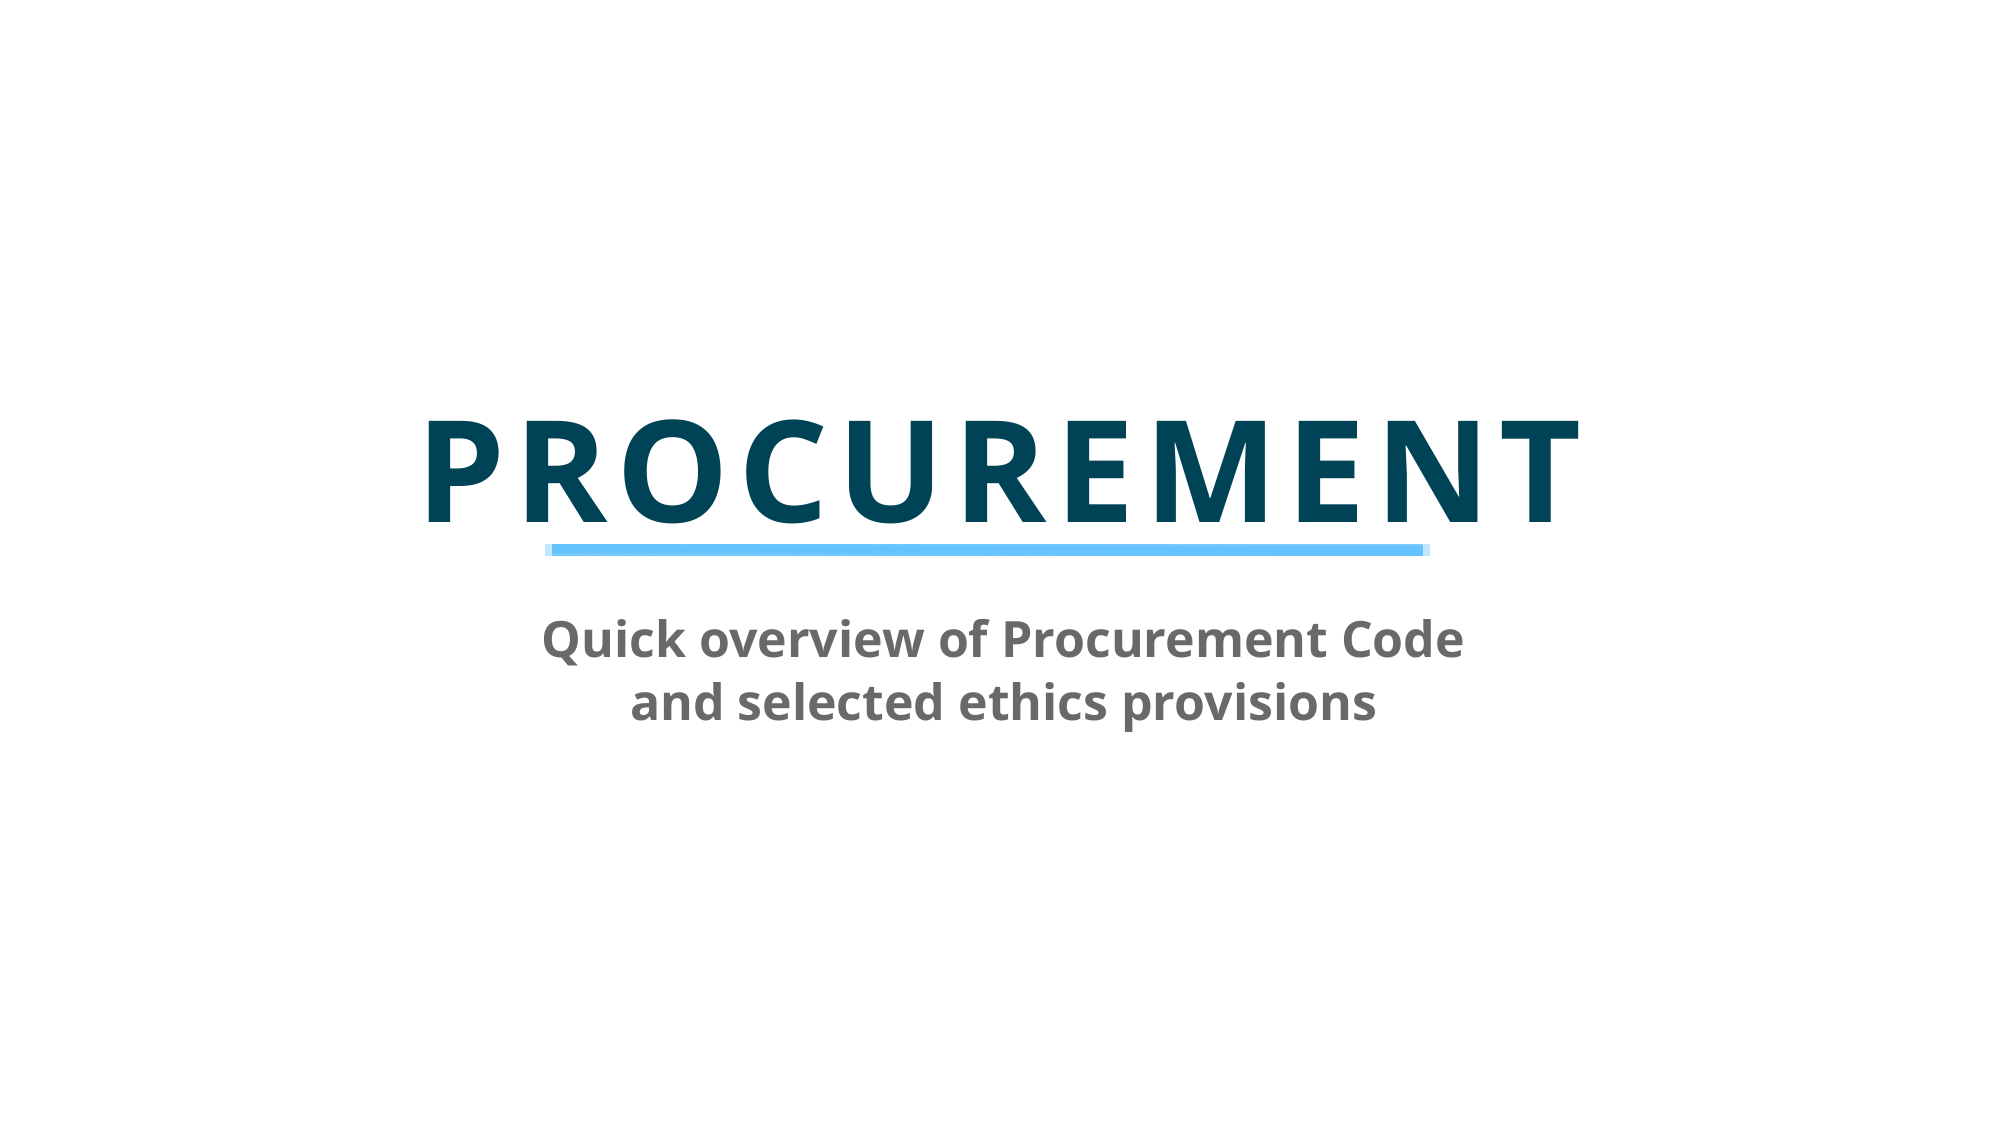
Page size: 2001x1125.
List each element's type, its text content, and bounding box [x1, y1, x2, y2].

text_box PROCUREMENT [0, 412, 2000, 516]
picture [530, 544, 1446, 556]
text_box Quick overview of Procurement Code and selected ethics provisions​ [7, 604, 2000, 708]
